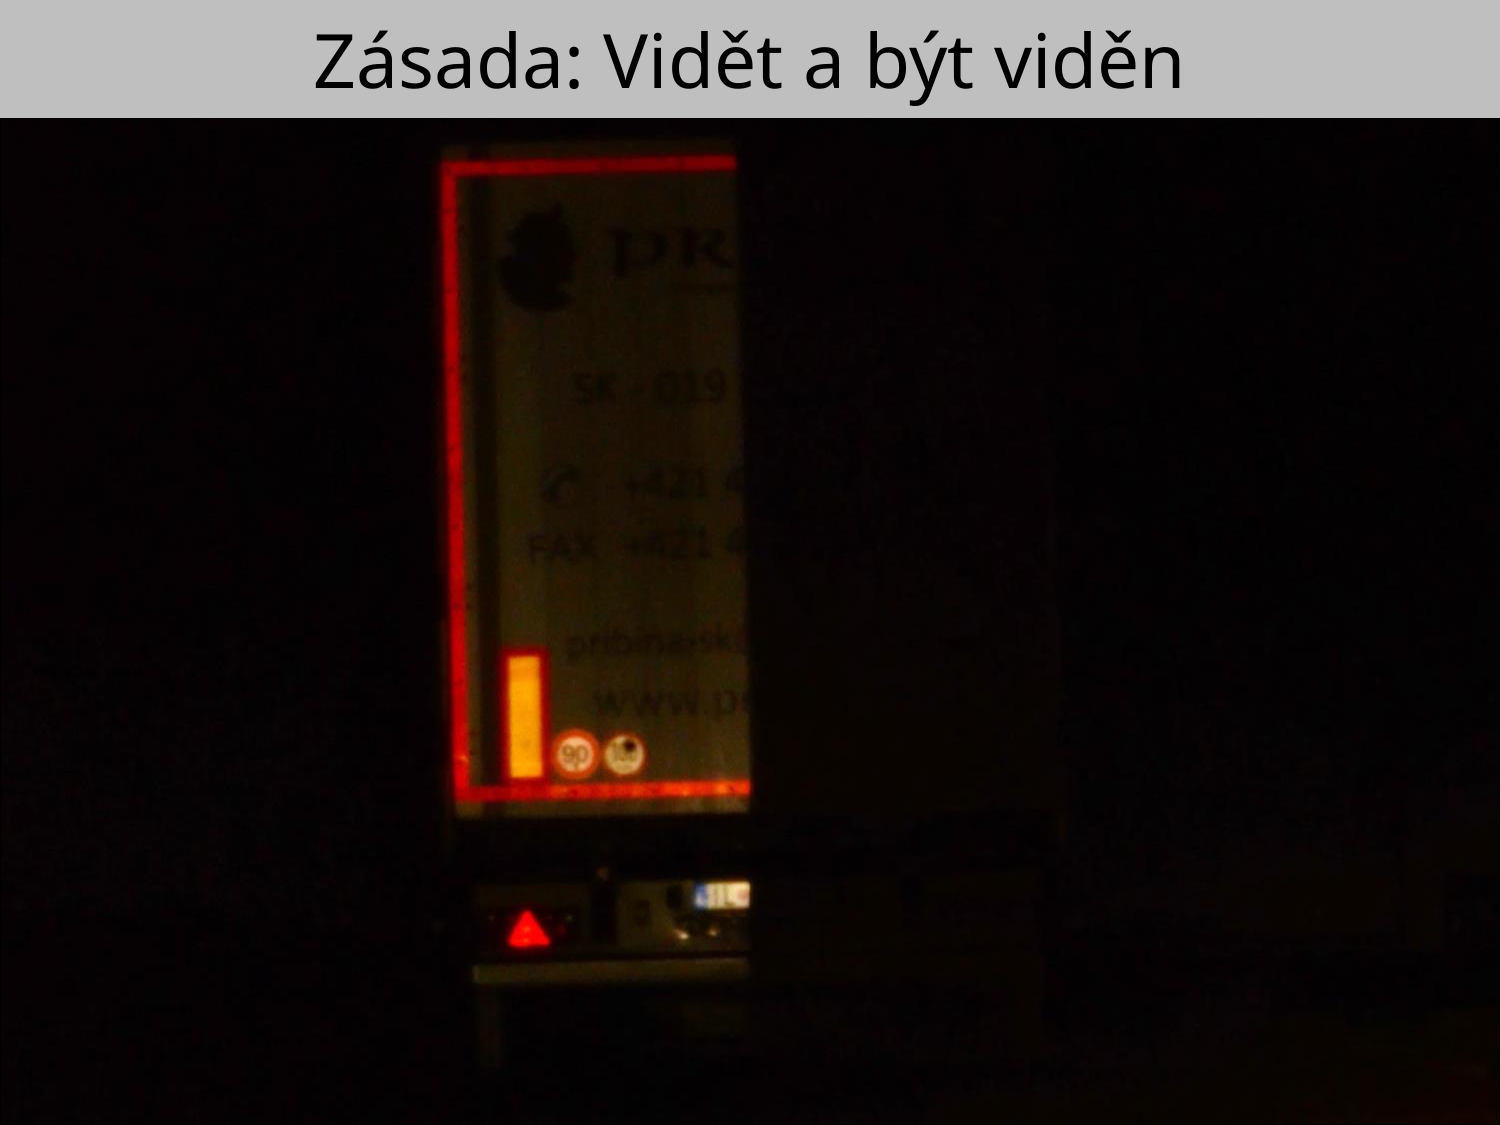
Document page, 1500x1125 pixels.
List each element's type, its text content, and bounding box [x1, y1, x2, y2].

text_box Zásada: Vidět a být viděn [0, 0, 1500, 117]
picture [0, 117, 1500, 1125]
